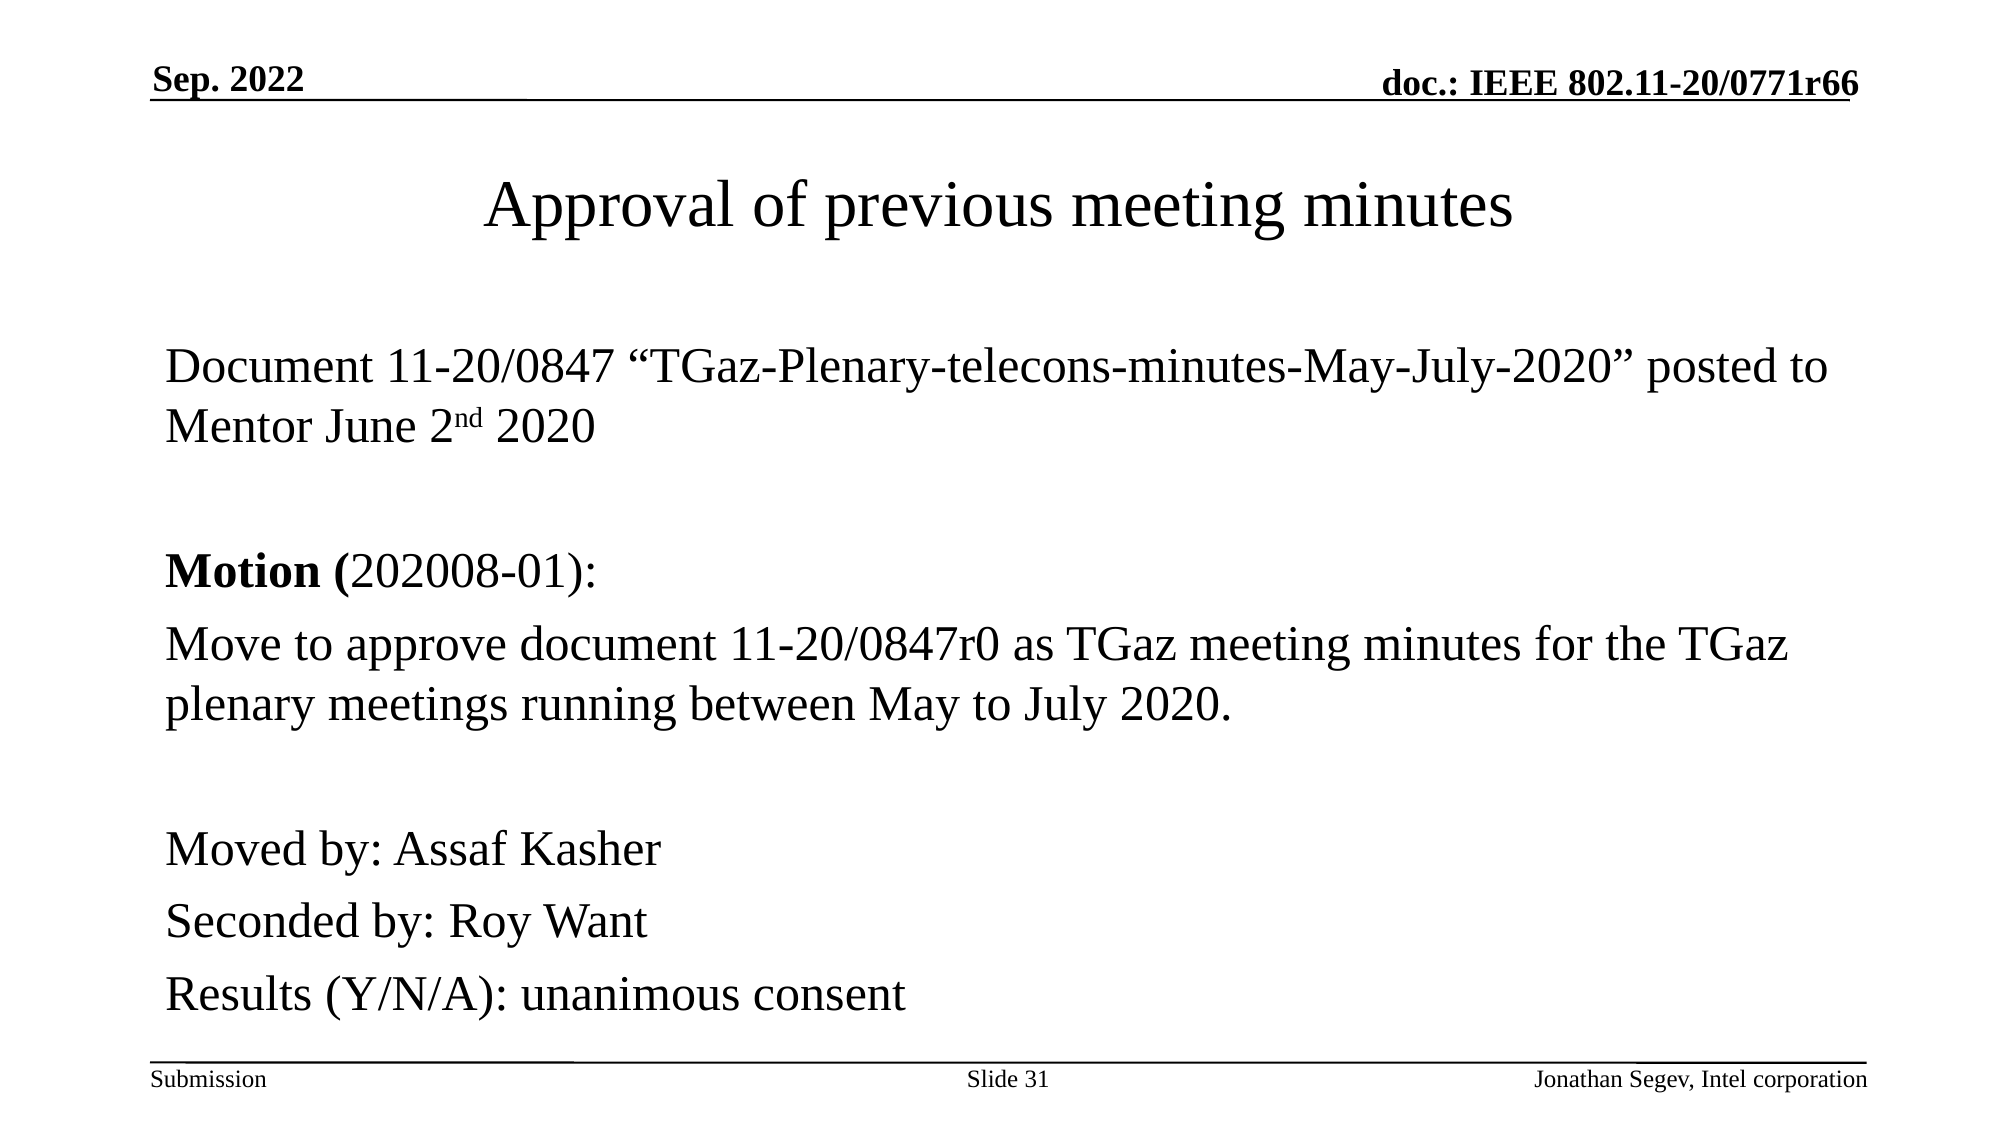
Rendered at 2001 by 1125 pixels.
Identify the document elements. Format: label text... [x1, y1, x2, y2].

title Approval of previous meeting minutes [149, 112, 1850, 288]
footer Jonathan Segev, Intel corporation [1171, 1061, 1869, 1093]
slide_number Slide 31 [950, 1061, 1067, 1123]
list Document 11-20/0847 “TGaz-Plenary-telecons-minutes-May-July-2020” posted to Mentor June 2nd 2020 Motion (202008-01): Move to approve document 11-20/0847r0 as TGaz meeting minutes for the TGaz plenary meetings running between May to July 2020. Moved by: Assaf Kasher Seconded by: Roy Want Results (Y/N/A): unanimous consent [149, 324, 1850, 1000]
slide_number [152, 54, 563, 100]
